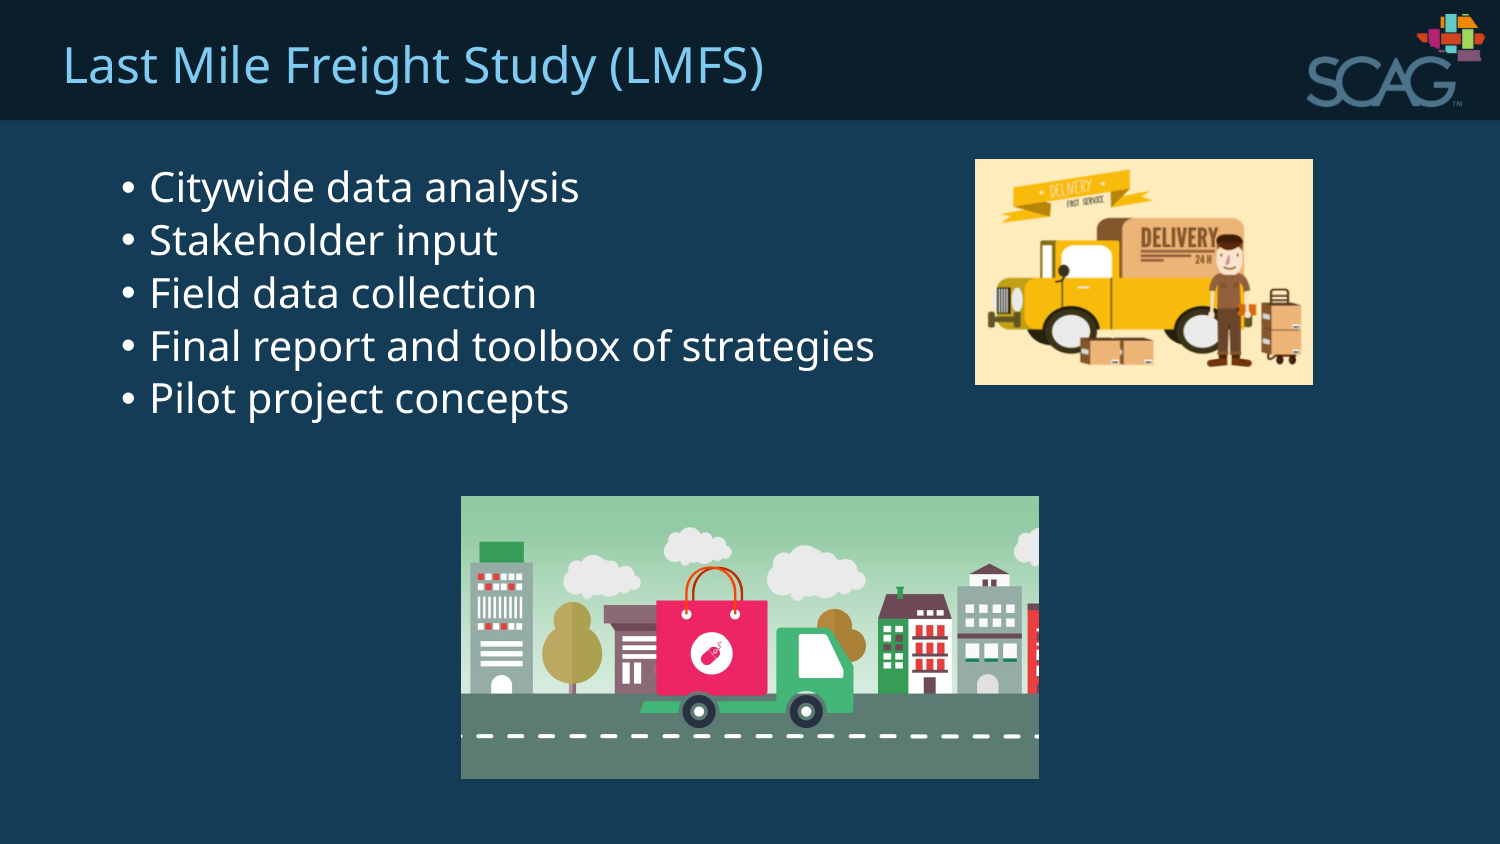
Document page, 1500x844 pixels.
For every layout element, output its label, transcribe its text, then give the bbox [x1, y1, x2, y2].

list Citywide data analysis Stakeholder input Field data collection Final report and toolbox of strategies Pilot project concepts [50, 159, 1451, 792]
picture [0, 0, 1500, 844]
title Last Mile Freight Study (LMFS) [48, 33, 1342, 120]
